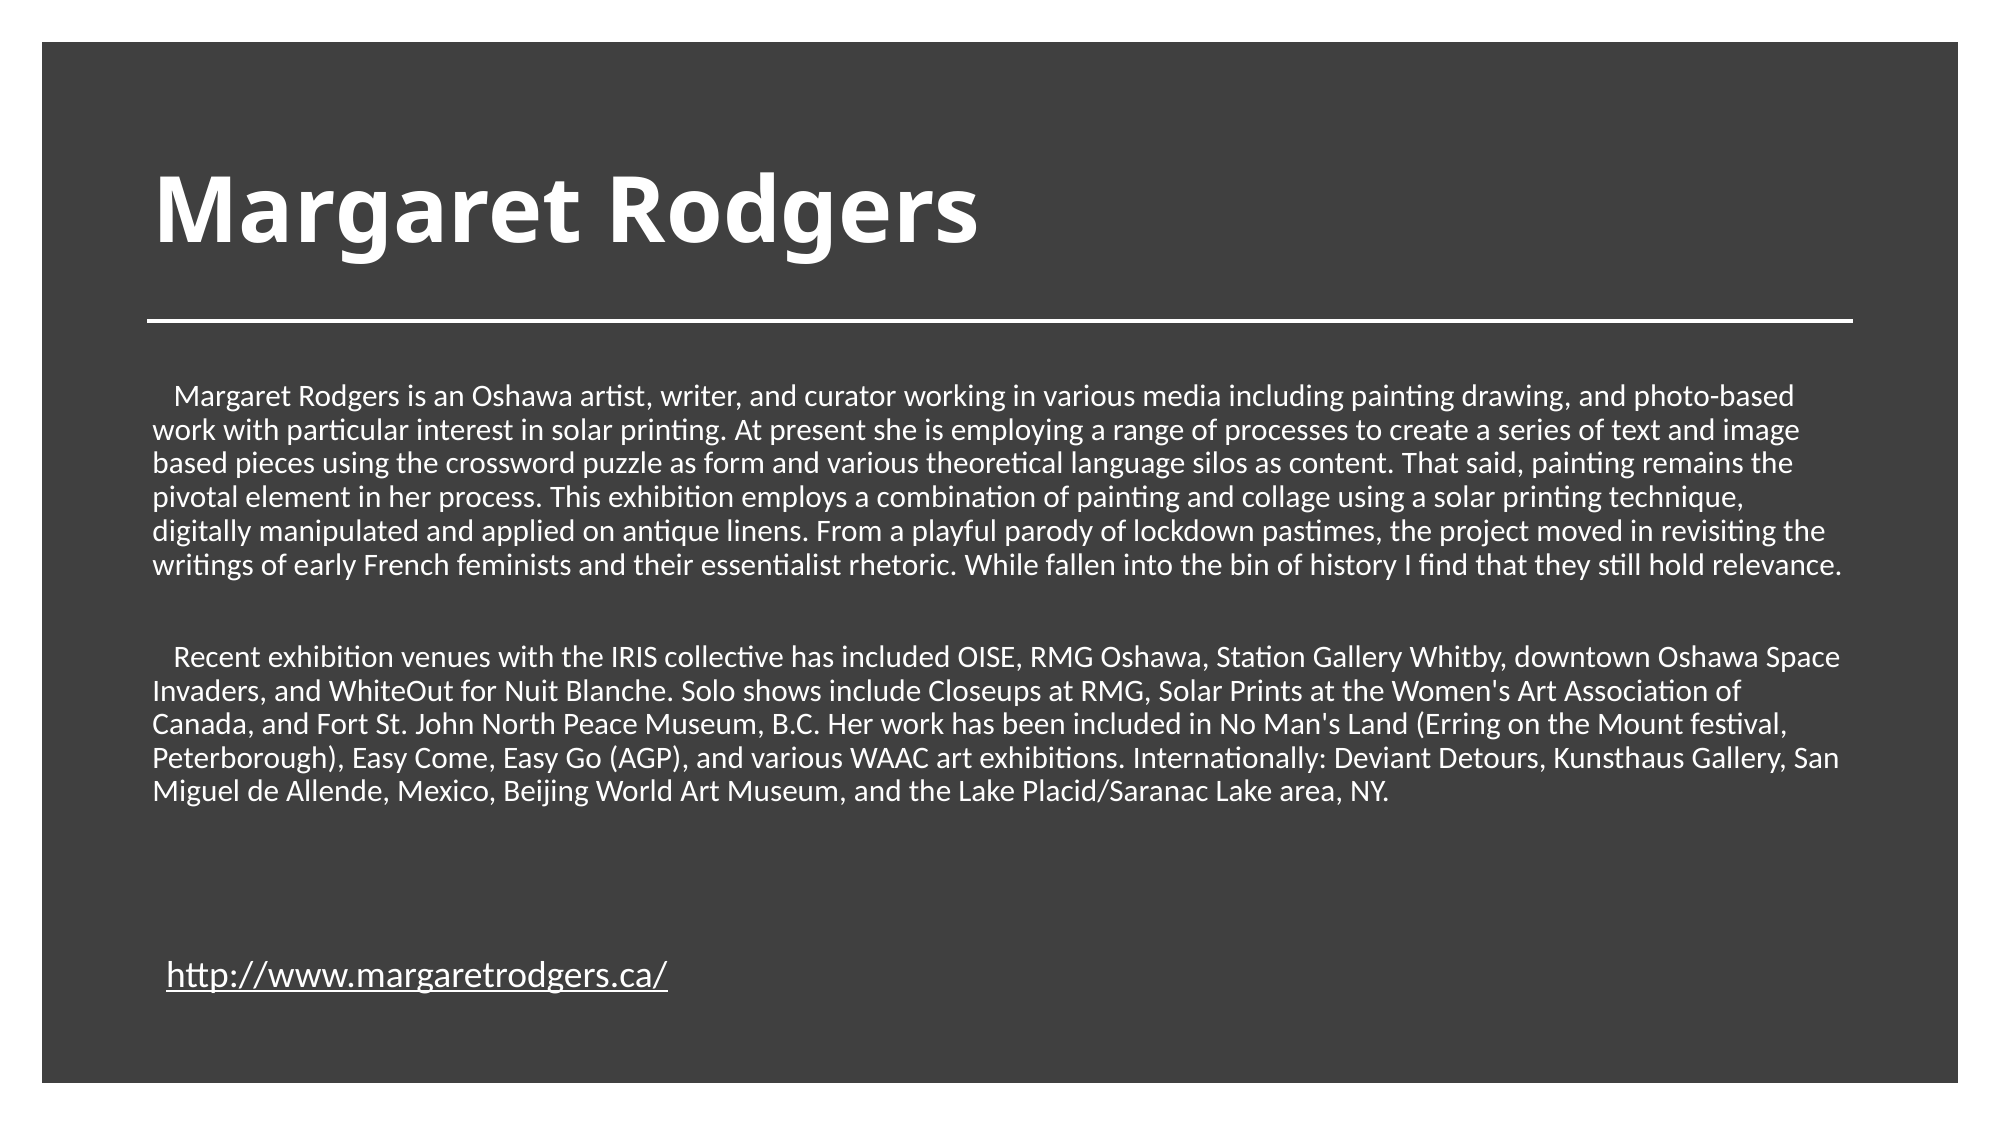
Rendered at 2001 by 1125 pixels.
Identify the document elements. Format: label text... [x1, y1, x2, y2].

text_box http://www.margaretrodgers.ca/ [151, 942, 683, 1002]
text_box [52, 51, 1948, 1073]
text_box [289, 290, 1889, 351]
text_box Margaret Rodgers is an Oshawa artist, writer, and curator working in various media including painting drawing, and photo-based work with particular interest in solar printing. At present she is employing a range of processes to create a series of text and image based pieces using the crossword puzzle as form and various theoretical language silos as content. That said, painting remains the pivotal element in her process. This exhibition employs a combination of painting and collage using a solar printing technique, digitally manipulated and applied on antique linens. From a playful parody of lockdown pastimes, the project moved in revisiting the writings of early French feminists and their essentialist rhetoric. While fallen into the bin of history I find that they still hold relevance. Recent exhibition venues with the IRIS collective has included OISE, RMG Oshawa, Station Gallery Whitby, downtown Oshawa Space Invaders, and WhiteOut for Nuit Blanche. Solo shows include Closeups at RMG, Solar Prints at the Women's Art Association of Canada, and Fort St. John North Peace Museum, B.C. Her work has been included in No Man's Land (Erring on the Mount festival, Peterborough), Easy Come, Easy Go (AGP), and various WAAC art exhibitions. Internationally: Deviant Detours, Kunsthaus Gallery, San Miguel de Allende, Mexico, Beijing World Art Museum, and the Lake Placid/Saranac Lake area, NY. [137, 372, 1863, 973]
text_box Margaret Rodgers [137, 103, 1863, 321]
